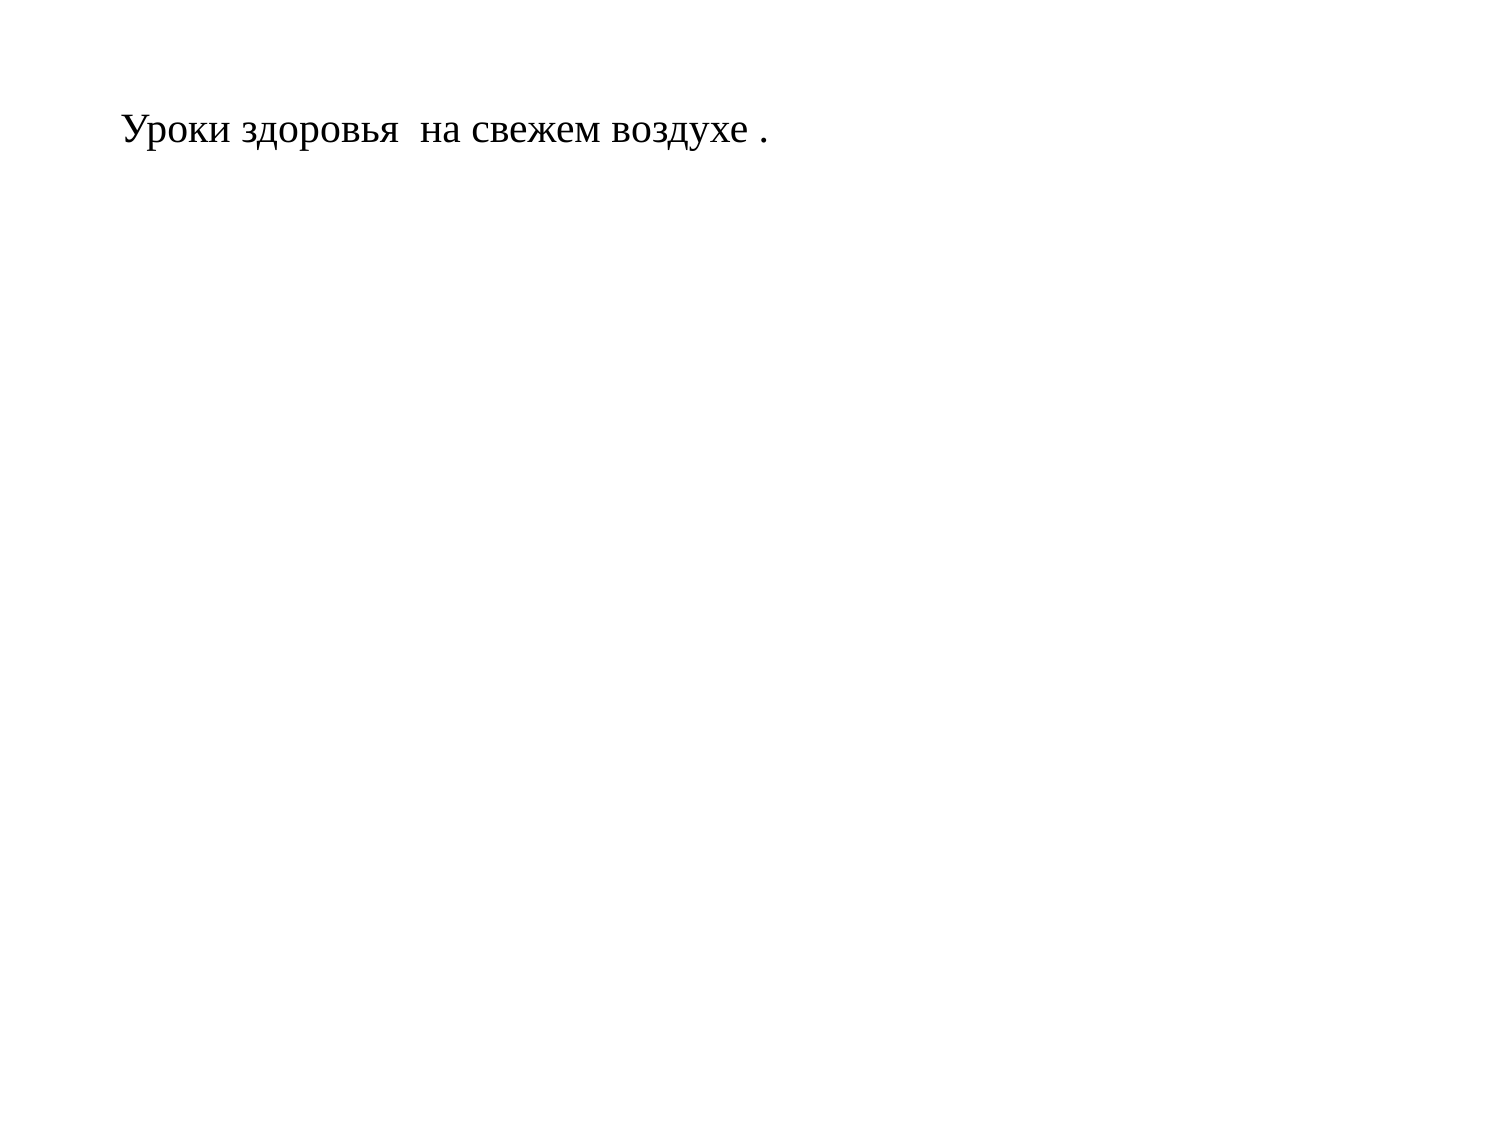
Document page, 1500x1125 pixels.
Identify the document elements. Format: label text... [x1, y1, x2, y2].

text_box Уроки здоровья на свежем воздухе . [105, 93, 899, 159]
